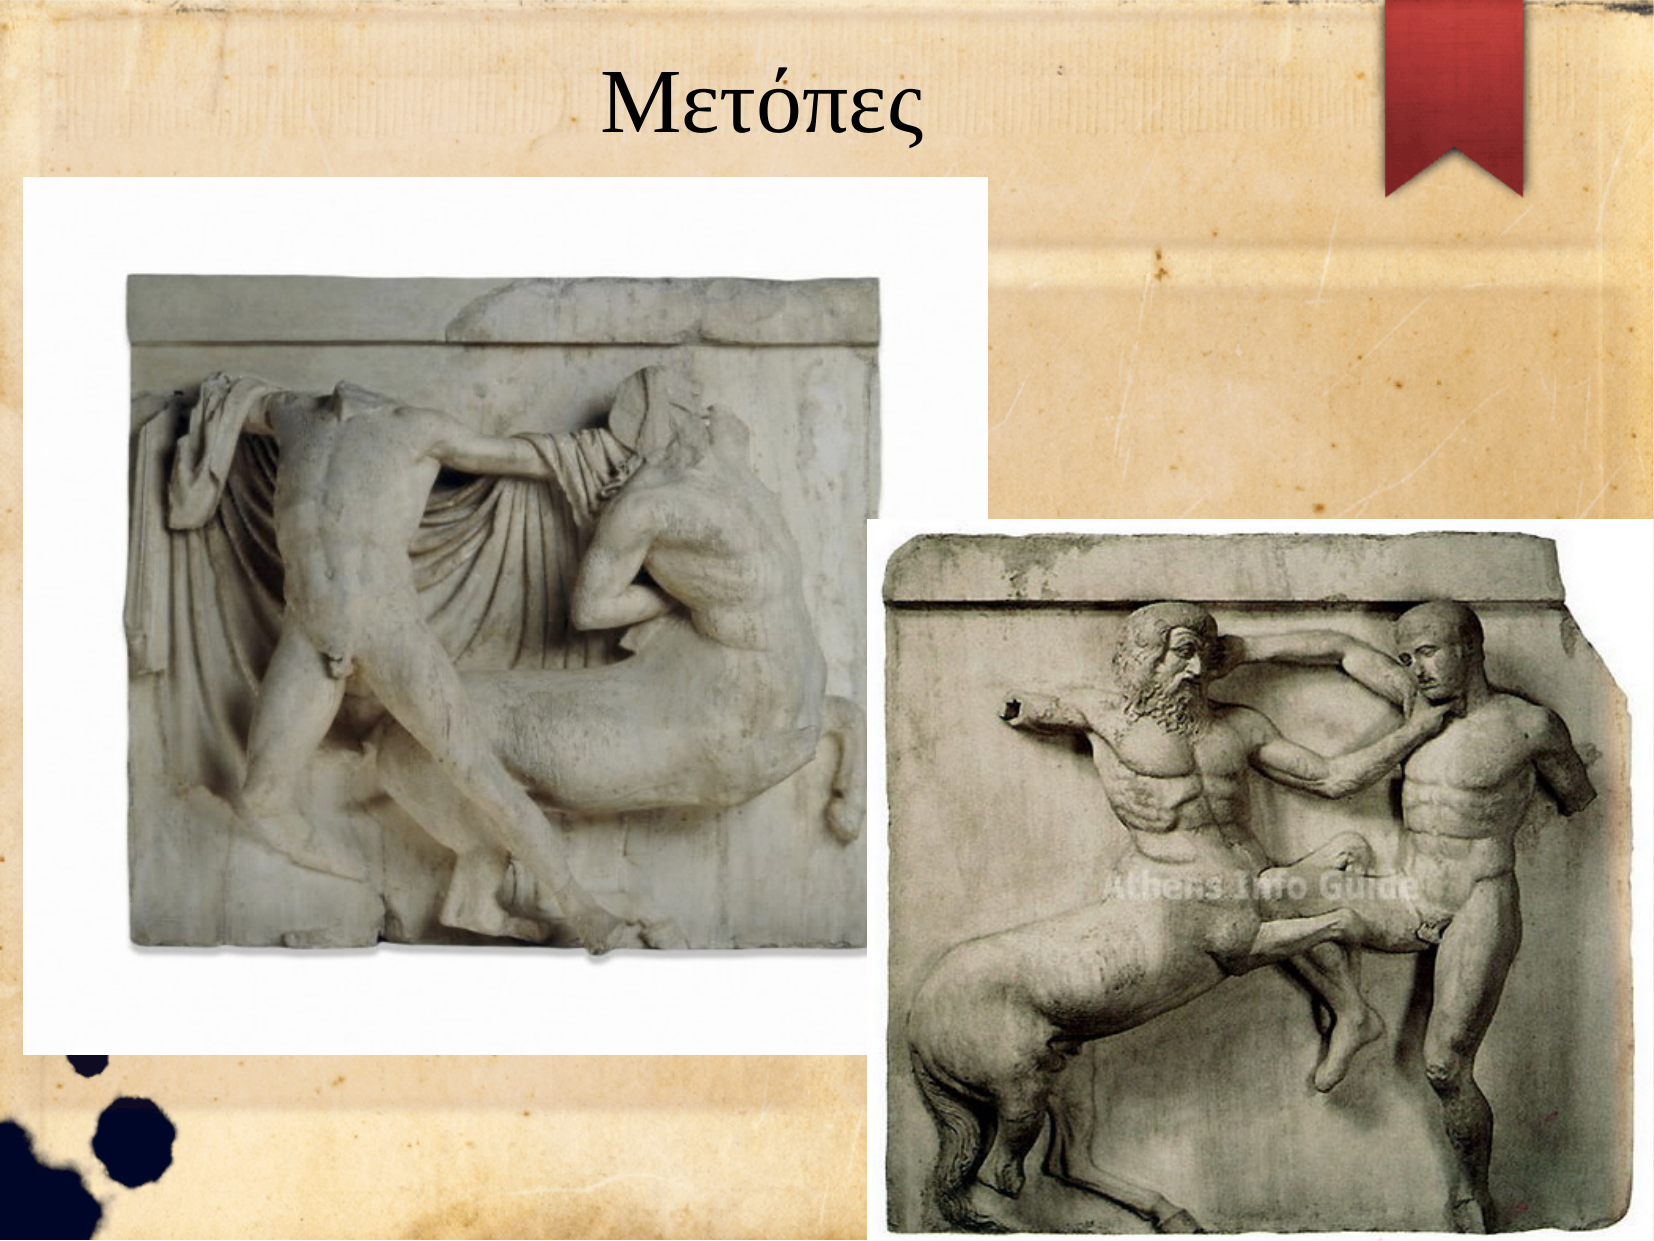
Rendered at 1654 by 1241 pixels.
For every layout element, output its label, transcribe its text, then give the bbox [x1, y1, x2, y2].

text_box Μετόπες [129, 2, 1394, 189]
picture [0, 0, 1654, 1241]
